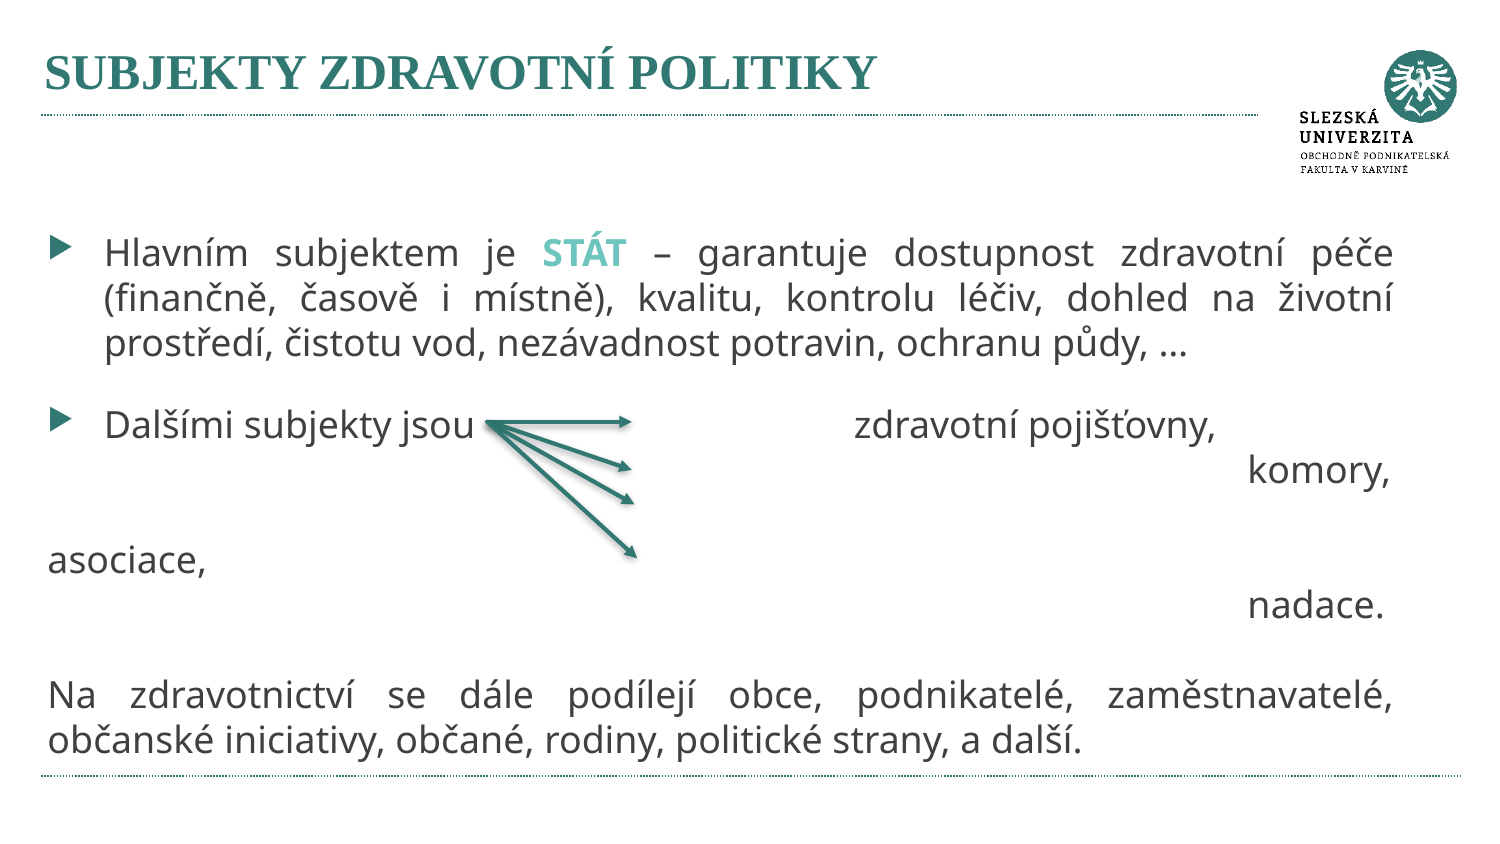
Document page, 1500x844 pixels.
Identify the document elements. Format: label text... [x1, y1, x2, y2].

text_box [487, 421, 638, 559]
picture [1279, 14, 1495, 196]
text_box Hlavním subjektem je STÁT – garantuje dostupnost zdravotní péče (finančně, časově i místně), kvalitu, kontrolu léčiv, dohled na životní prostředí, čistotu vod, nezávadnost potravin, ochranu půdy, … Dalšími subjekty jsou zdravotní pojišťovny, komory, asociace, nadace. Na zdravotnictví se dále podílejí obce, podnikatelé, zaměstnavatelé, občanské iniciativy, občané, rodiny, politické strany, a další. [32, 221, 1410, 715]
title SUBJEKTY ZDRAVOTNÍ POLITIKY [29, 32, 1270, 115]
